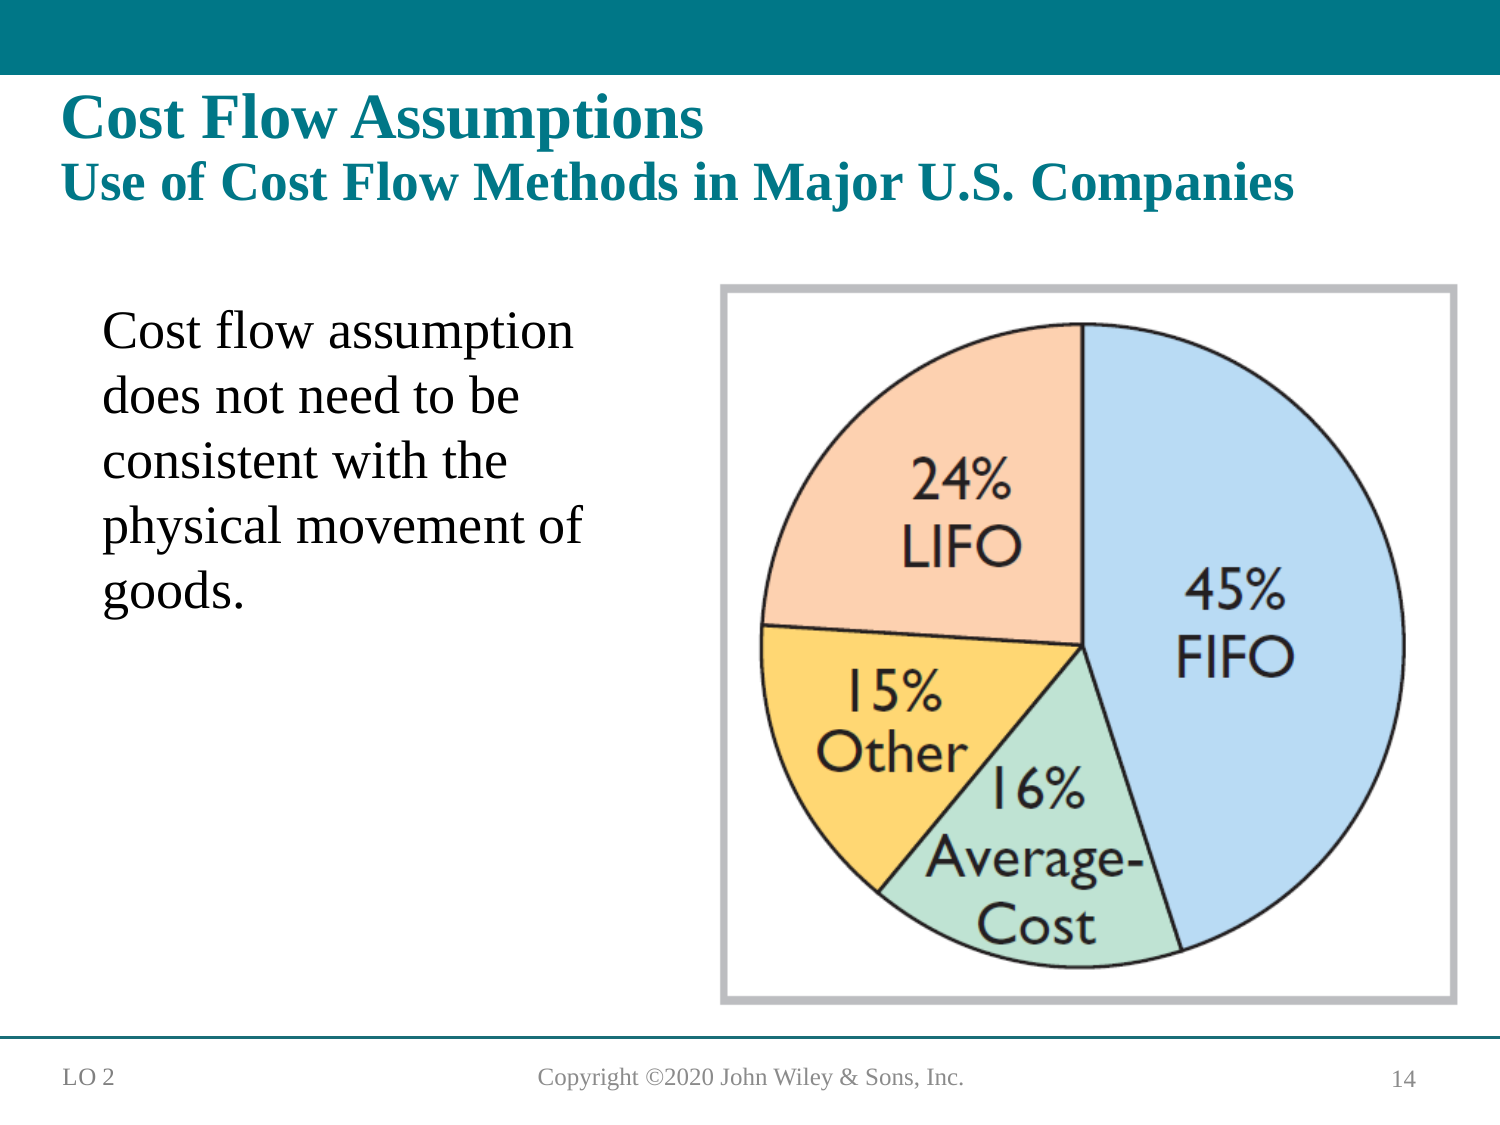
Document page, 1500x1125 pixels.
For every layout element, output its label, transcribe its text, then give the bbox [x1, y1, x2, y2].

picture [713, 277, 1465, 1011]
title Cost Flow Assumptions Use of Cost Flow Methods in Major U.S. Companies [45, 75, 1413, 255]
list Cost flow assumption does not need to be consistent with the physical movement of goods. [87, 287, 663, 1000]
list L O 2 [47, 1056, 198, 1099]
